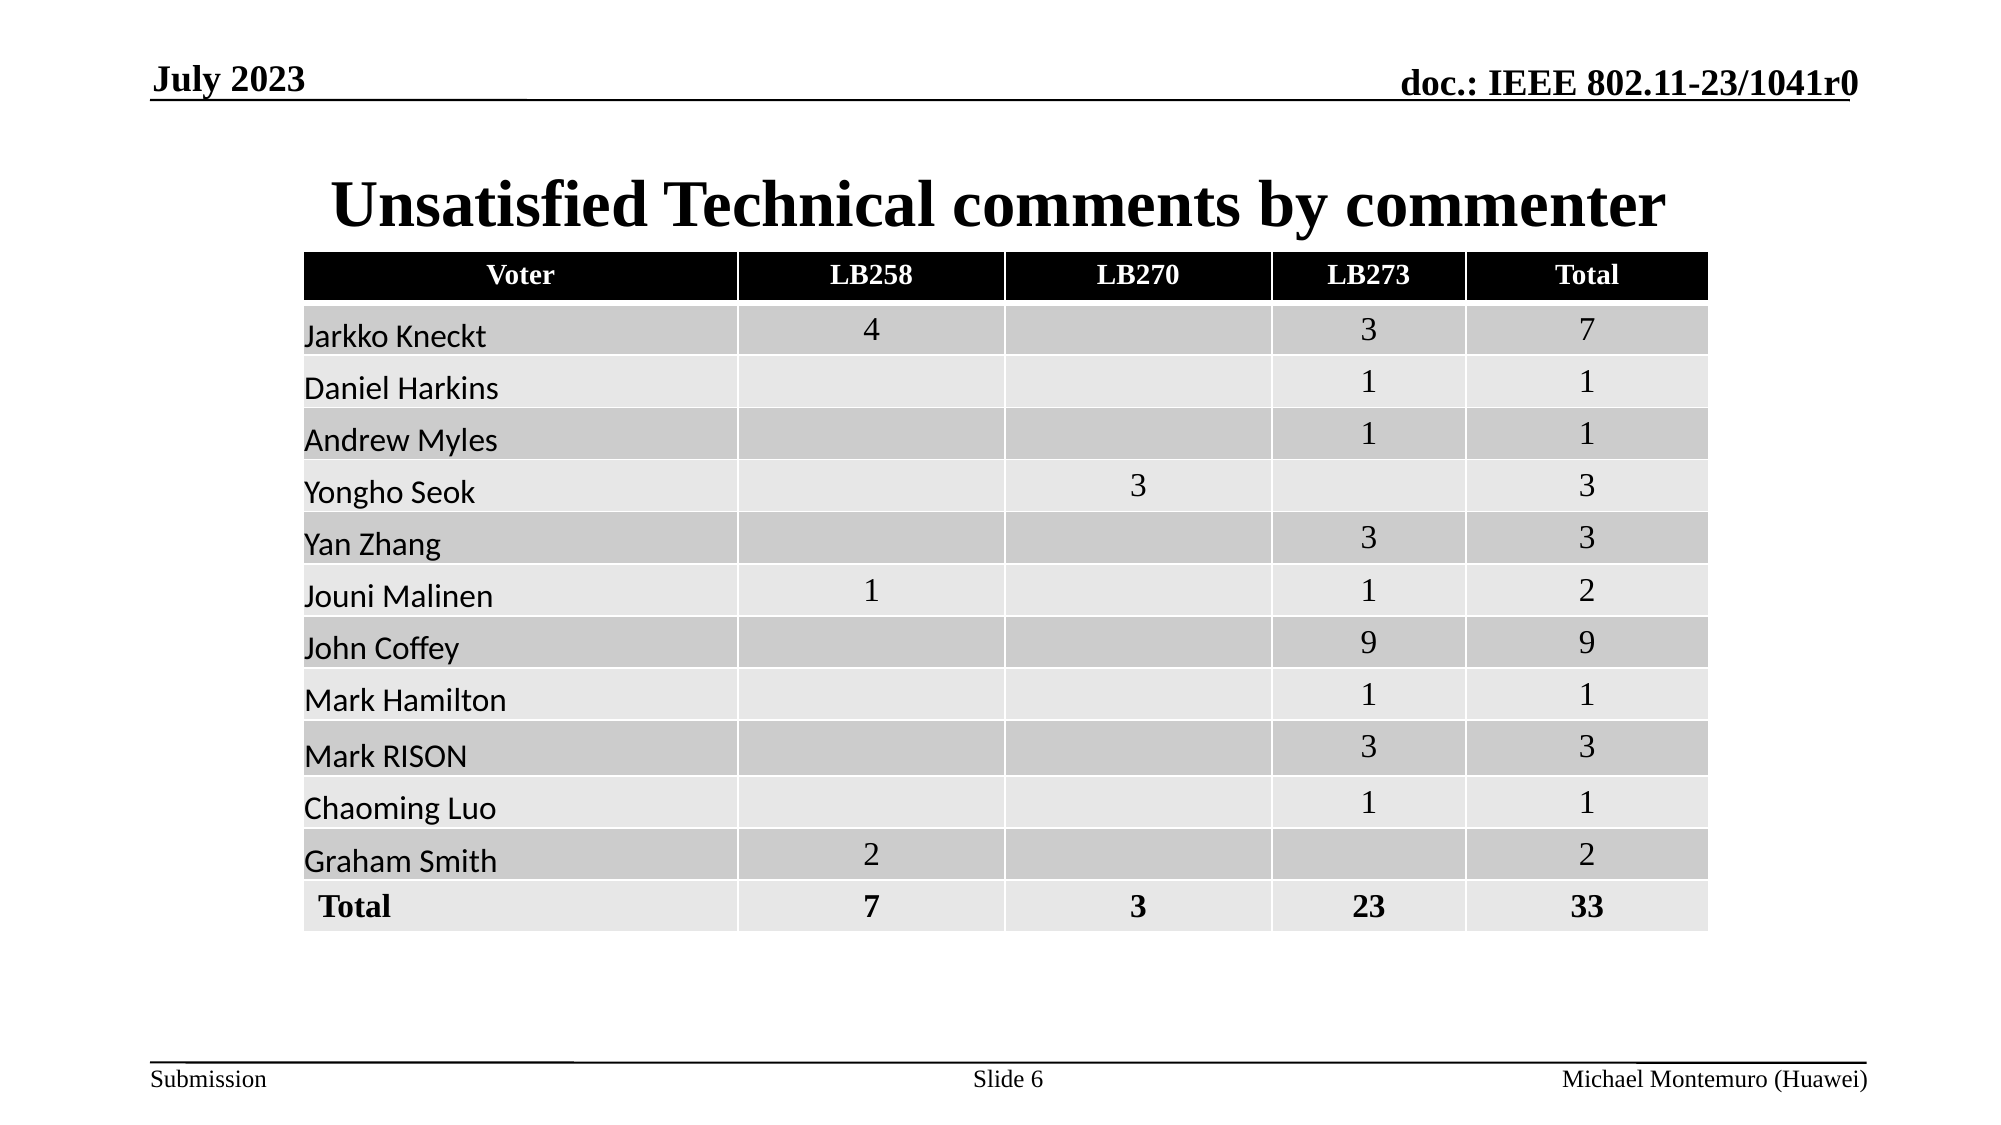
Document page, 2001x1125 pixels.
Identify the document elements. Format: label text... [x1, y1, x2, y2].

table_cell [1006, 306, 1271, 354]
table_cell [739, 460, 1004, 511]
table_cell 3 [1273, 721, 1465, 775]
table_cell 2 [1467, 565, 1708, 615]
table_cell 1 [1273, 356, 1465, 407]
table_cell [1006, 669, 1271, 719]
table_cell 3 [1467, 460, 1708, 511]
table_cell 1 [1467, 777, 1708, 827]
table_cell 1 [1467, 356, 1708, 407]
table_cell 3 [1006, 460, 1271, 511]
table_cell 3 [1467, 512, 1708, 563]
table_cell [1006, 721, 1271, 775]
table_cell Total [304, 881, 737, 931]
table_cell [1273, 460, 1465, 511]
table_header Voter [304, 252, 737, 300]
table_cell 4 [739, 306, 1004, 354]
table_header Total [1467, 252, 1708, 300]
table_cell [739, 356, 1004, 407]
table_cell [739, 617, 1004, 667]
table_cell [1006, 512, 1271, 563]
table_cell [739, 408, 1004, 459]
table_cell Mark RISON [304, 721, 737, 775]
table_cell Yan Zhang [304, 512, 737, 563]
table_cell 3 [1006, 881, 1271, 931]
table_cell [739, 512, 1004, 563]
table_cell 1 [1273, 669, 1465, 719]
table_cell [739, 669, 1004, 719]
table_cell [1006, 408, 1271, 459]
table_cell [1006, 777, 1271, 827]
table_cell 1 [1467, 669, 1708, 719]
table_cell 3 [1467, 721, 1708, 775]
table_header LB270 [1006, 252, 1271, 300]
table_header LB273 [1273, 252, 1465, 300]
table_cell Chaoming Luo [304, 777, 737, 827]
table_cell 3 [1273, 306, 1465, 354]
table_header LB258 [739, 252, 1004, 300]
table_cell [1006, 829, 1271, 879]
table_cell 2 [1467, 829, 1708, 879]
table_cell [739, 777, 1004, 827]
table_cell 23 [1273, 881, 1465, 931]
table_cell 1 [1273, 408, 1465, 459]
table_cell Yongho Seok [304, 460, 737, 511]
table_cell [1273, 829, 1465, 879]
table_cell John Coffey [304, 617, 737, 667]
slide_number Slide 6 [950, 1061, 1067, 1123]
table_cell 33 [1467, 881, 1708, 931]
table_cell [1006, 356, 1271, 407]
table_cell [1006, 565, 1271, 615]
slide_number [152, 54, 563, 100]
table_cell 7 [1467, 306, 1708, 354]
table_cell 9 [1273, 617, 1465, 667]
table_cell Jouni Malinen [304, 565, 737, 615]
table_cell Graham Smith [304, 829, 737, 879]
table_cell Mark Hamilton [304, 669, 737, 719]
table_cell 1 [1273, 777, 1465, 827]
footer Michael Montemuro (Huawei) [1171, 1061, 1869, 1093]
table_cell [1006, 617, 1271, 667]
table_cell Jarkko Kneckt [304, 306, 737, 354]
table_cell Andrew Myles [304, 408, 737, 459]
table_cell 7 [739, 881, 1004, 931]
table_cell 1 [739, 565, 1004, 615]
table_cell 1 [1467, 408, 1708, 459]
table_cell 3 [1273, 512, 1465, 563]
title Unsatisfied Technical comments by commenter [149, 112, 1850, 288]
table_cell 1 [1273, 565, 1465, 615]
table_cell [739, 721, 1004, 775]
table_cell Daniel Harkins [304, 356, 737, 407]
table_cell 2 [739, 829, 1004, 879]
table_cell 9 [1467, 617, 1708, 667]
